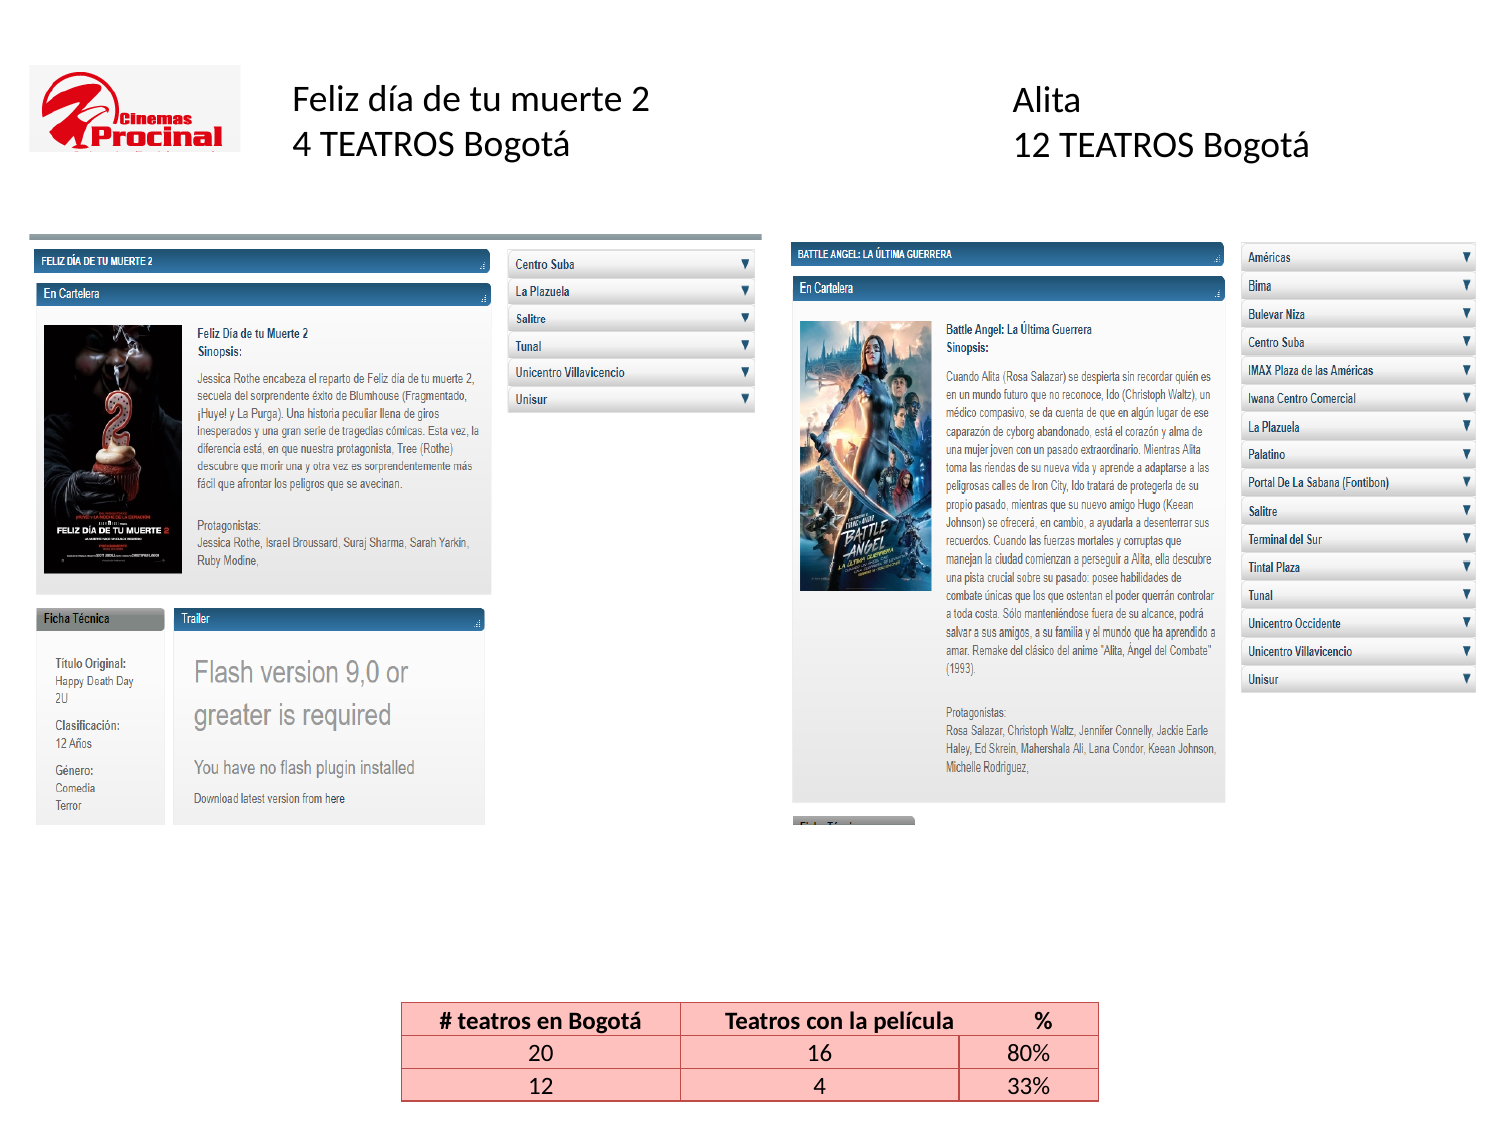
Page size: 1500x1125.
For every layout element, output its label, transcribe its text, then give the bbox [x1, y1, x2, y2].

picture [785, 234, 1483, 826]
picture [29, 65, 241, 152]
table_cell 4 [681, 1069, 958, 1100]
table_header # teatros en Bogotá [402, 1003, 680, 1035]
table_header Teatros con la película % [681, 1003, 1098, 1035]
table_cell 16 [681, 1036, 958, 1068]
table_cell 20 [402, 1036, 680, 1068]
picture [29, 234, 763, 826]
text_box Alita 12 TEATROS Bogotá [998, 67, 1447, 173]
text_box Feliz día de tu muerte 2 4 TEATROS Bogotá [277, 66, 727, 172]
table_cell 33% [960, 1069, 1098, 1100]
table_cell 80% [960, 1036, 1098, 1068]
table_cell 12 [402, 1069, 680, 1100]
